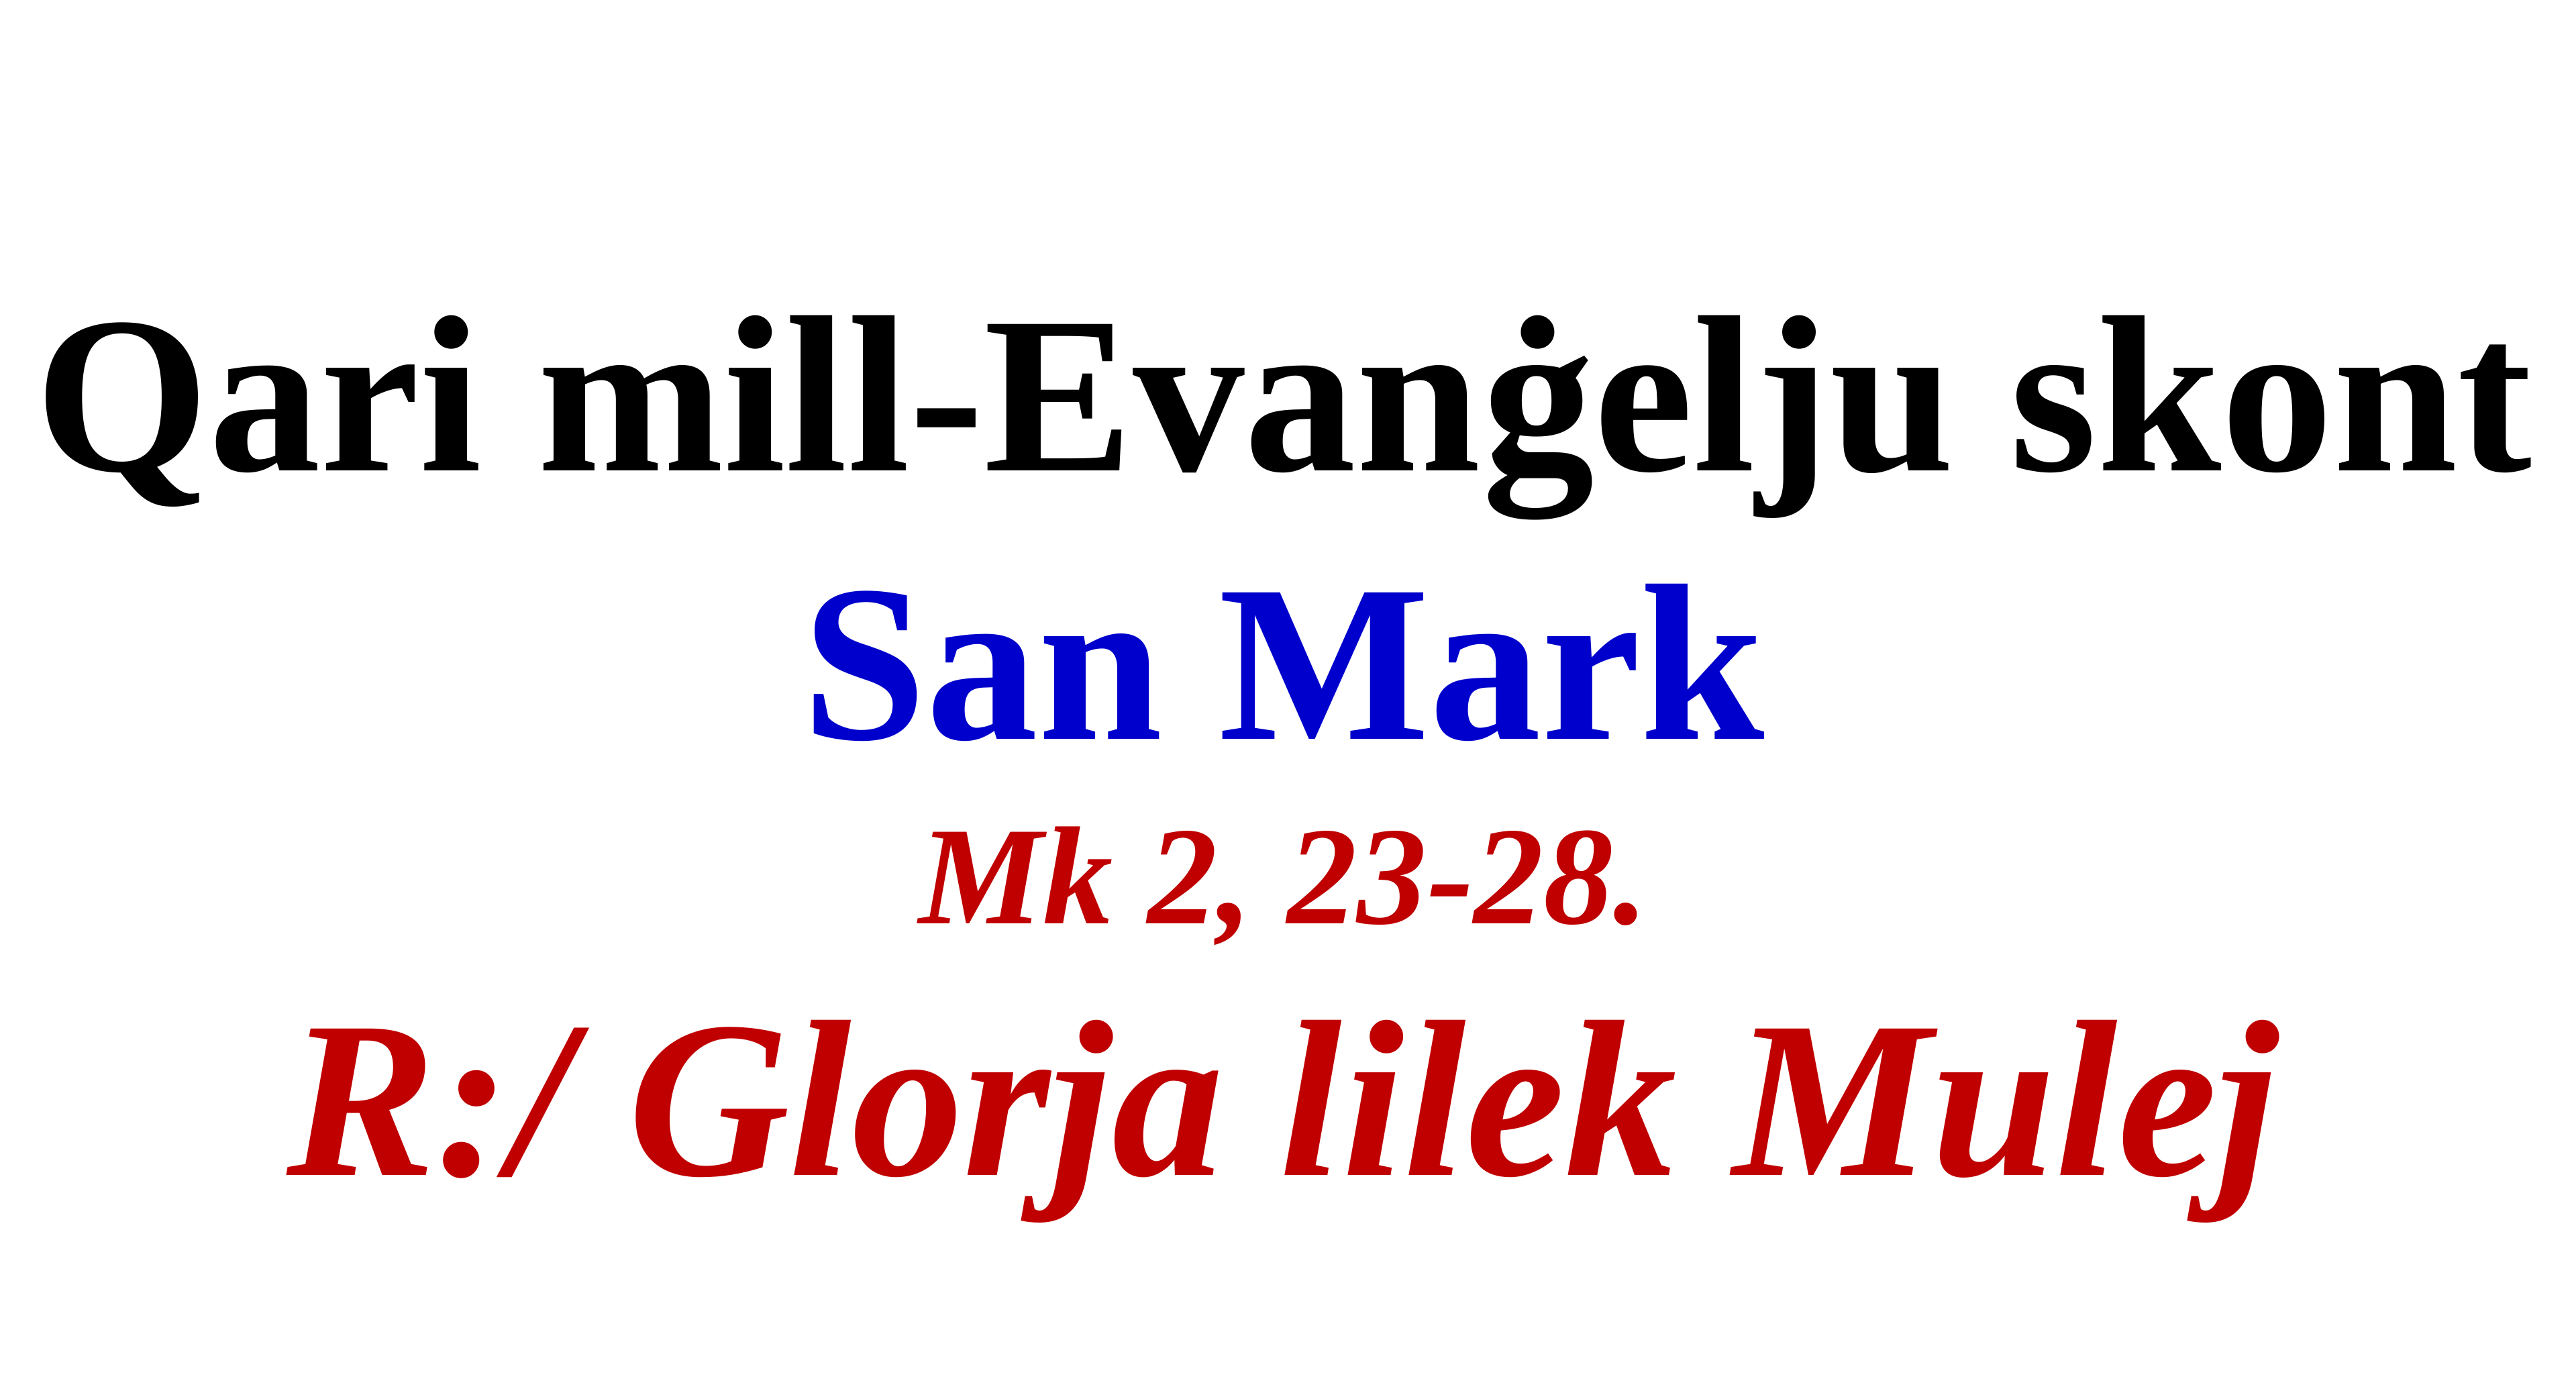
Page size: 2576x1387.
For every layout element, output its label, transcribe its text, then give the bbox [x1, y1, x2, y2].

text_box Qari mill-Evanġelju skont San Mark Mk 2, 23-28. R:/ Glorja lilek Mulej [0, 242, 2572, 1225]
